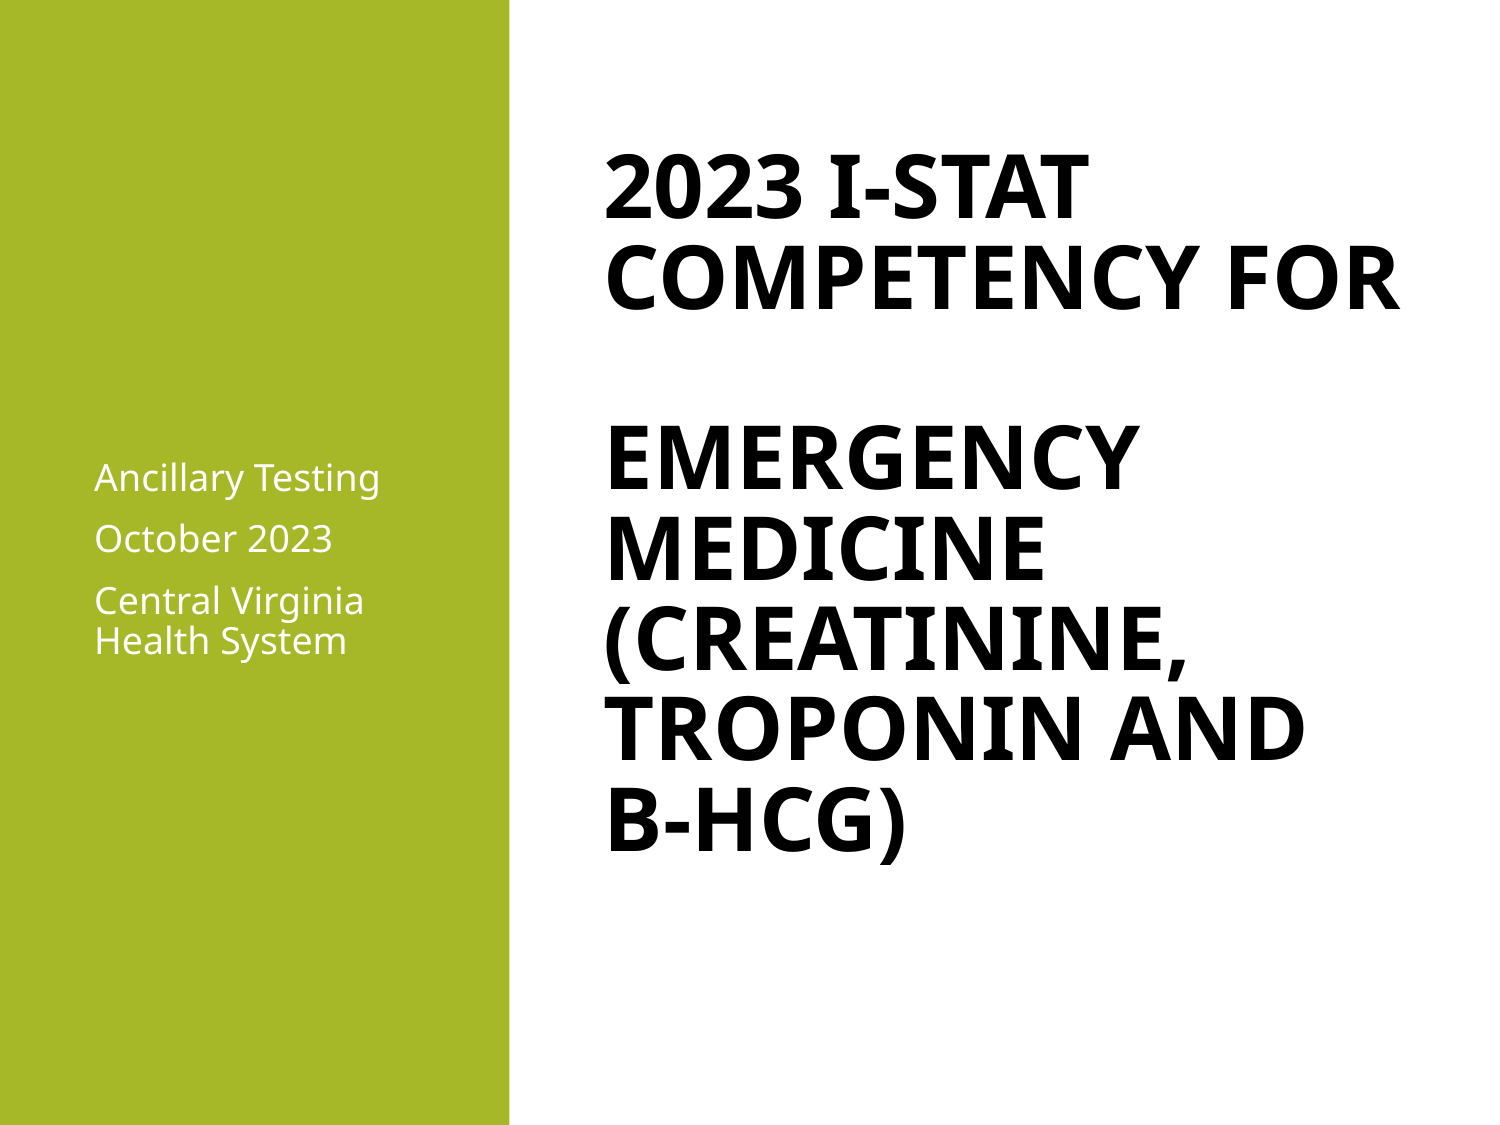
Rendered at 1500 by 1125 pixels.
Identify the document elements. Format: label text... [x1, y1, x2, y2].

title 2023 i-STAT Competency for Emergency Medicine (Creatinine, Troponin and B-hcg) [588, 134, 1420, 988]
text_box [0, 0, 511, 1125]
text_box [511, 0, 1500, 1125]
subtitle Ancillary Testing October 2023 Central Virginia Health System [79, 134, 447, 988]
